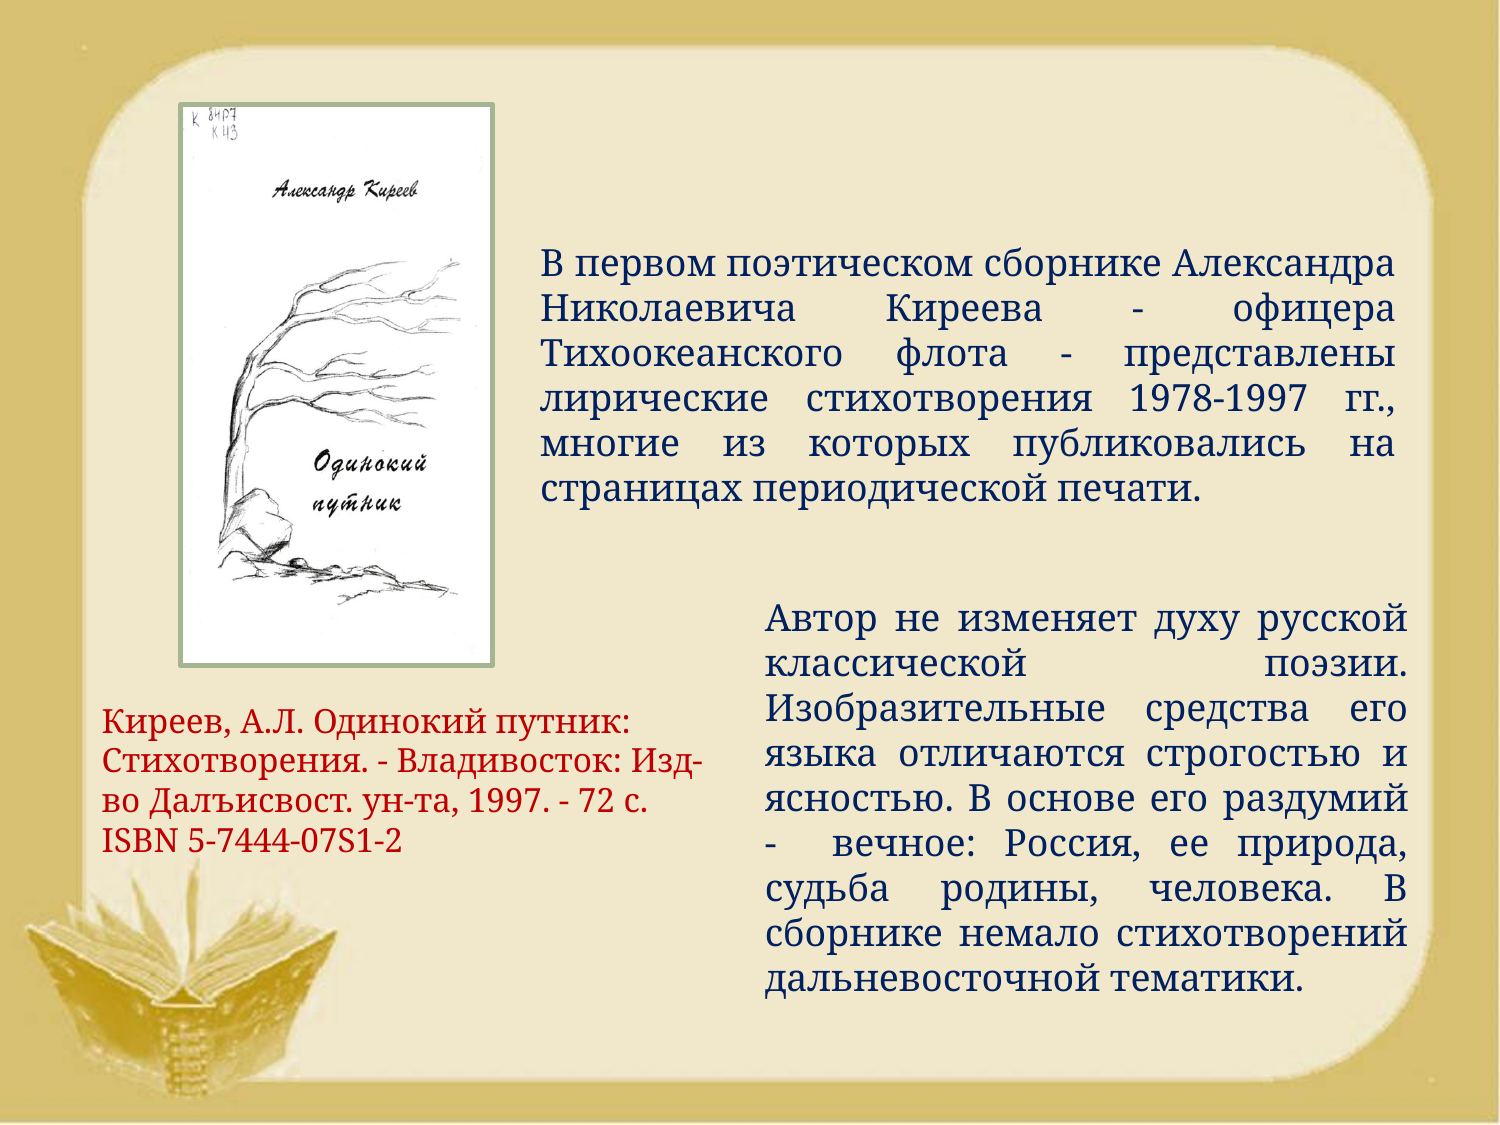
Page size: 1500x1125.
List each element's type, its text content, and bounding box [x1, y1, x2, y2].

text_box Киреев, А.Л. Одинокий путник: Стихотворения. - Владивосток: Изд-во Далъисвост. ун-та, 1997. - 72 с. ISBN 5-7444-07S1-2 [86, 692, 749, 912]
text_box В первом поэтическом сборнике Александра Николаевича Киреева - офицера Тихоокеанского флота - представлены лирические стихотворения 1978-1997 гг., многие из которых публиковались на страницах периодической печати. [525, 231, 1412, 517]
text_box Автор не изменяет духу русской классической поэзии. Изобразительные средства его языка отличаются строгостью и ясностью. В основе его раздумий - вечное: Россия, ее природа, судьба родины, человека. В сборнике немало стихотворений дальневосточной тематики. [750, 586, 1424, 1006]
picture [0, 0, 1500, 1125]
